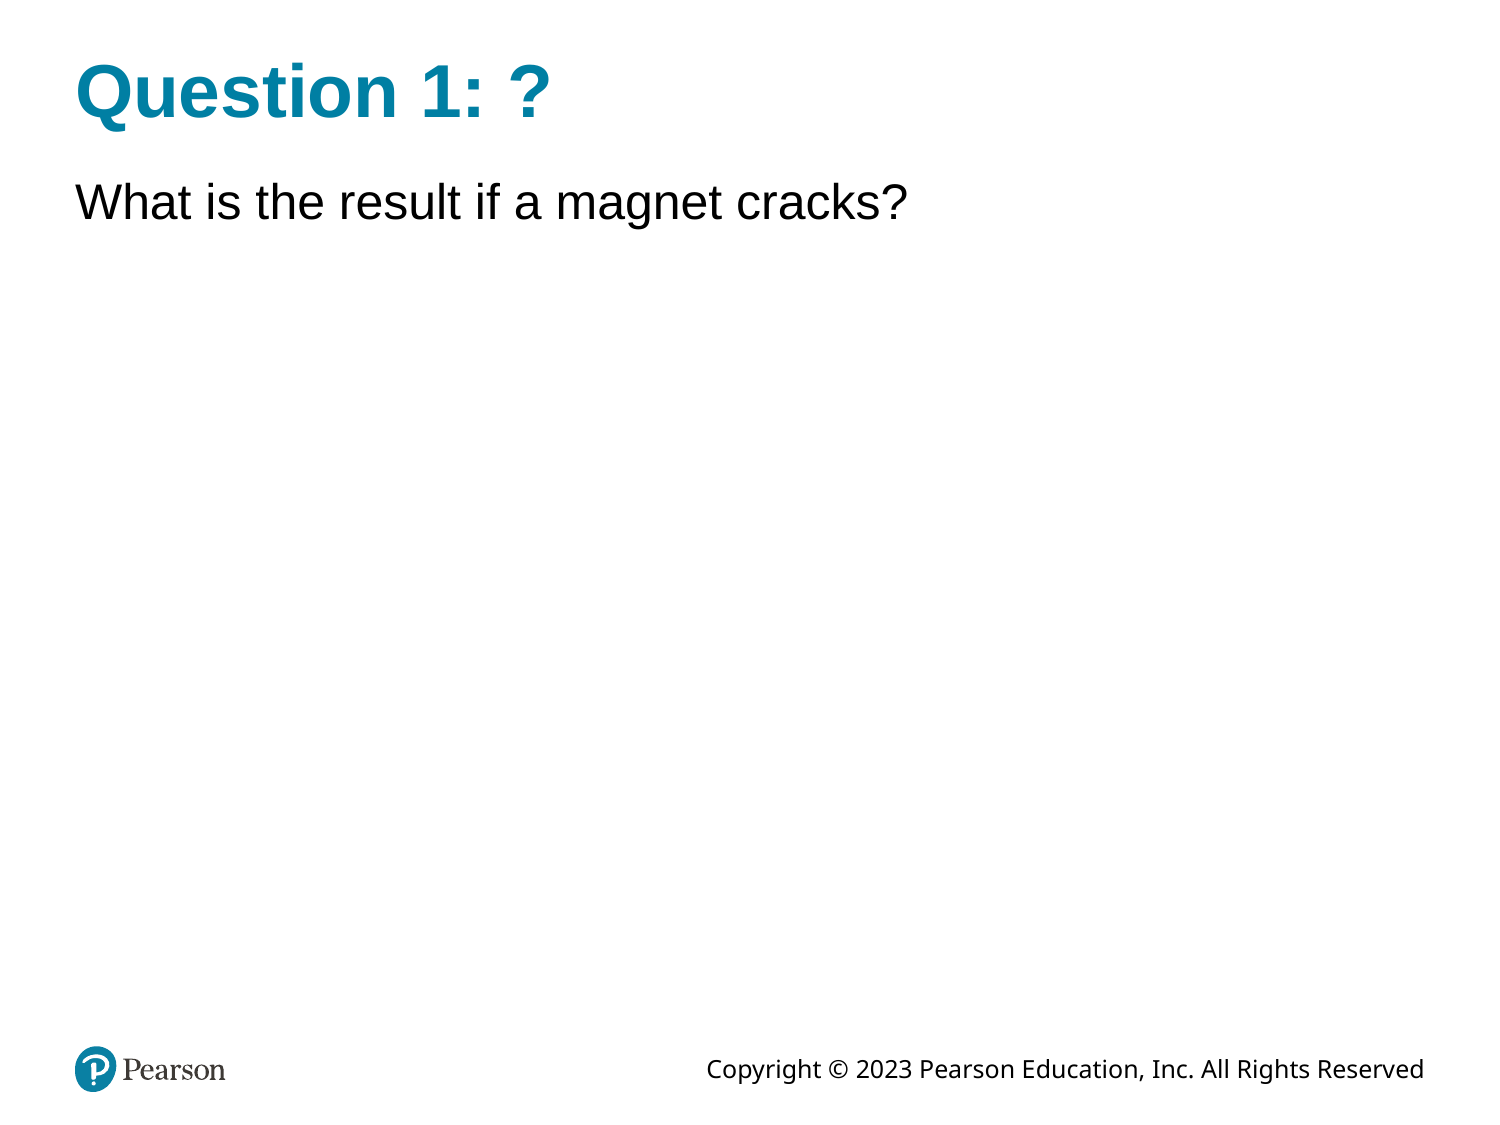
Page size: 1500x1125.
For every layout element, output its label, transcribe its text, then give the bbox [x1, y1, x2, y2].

list What is the result if a magnet cracks? [75, 161, 1425, 815]
title Question 1: ? [75, 35, 1425, 161]
